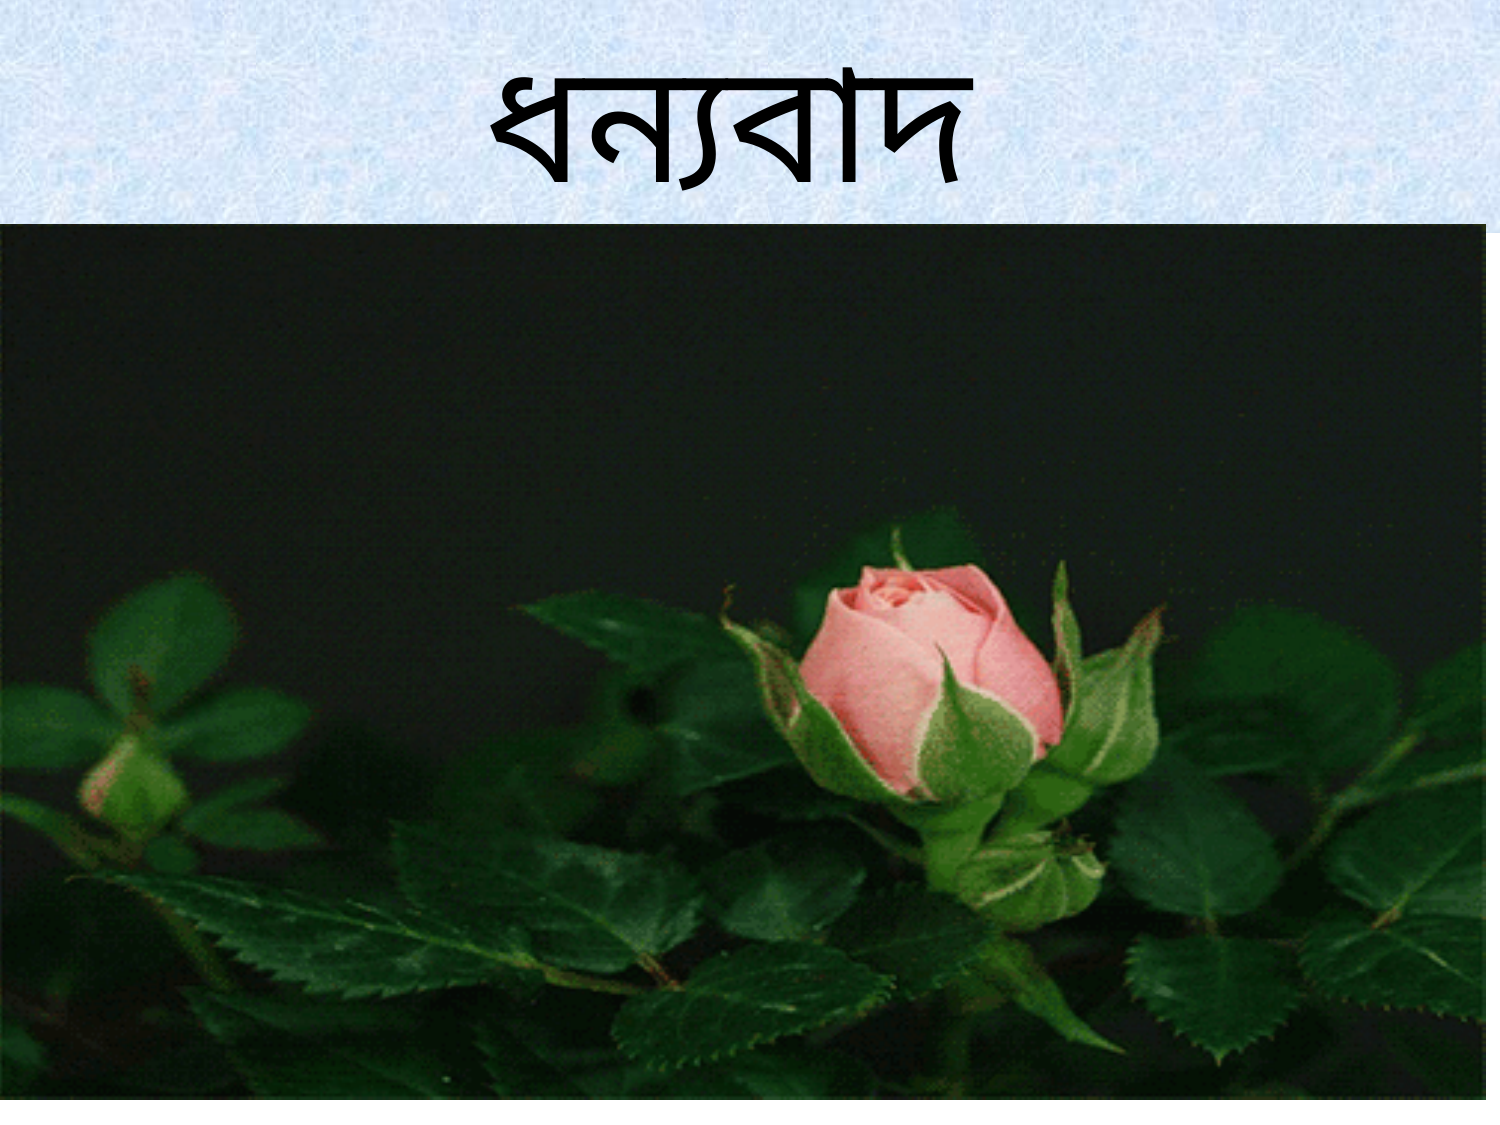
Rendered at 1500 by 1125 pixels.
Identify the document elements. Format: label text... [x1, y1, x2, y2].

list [0, 224, 1486, 1101]
title ধন্যবাদ [0, 0, 1500, 233]
